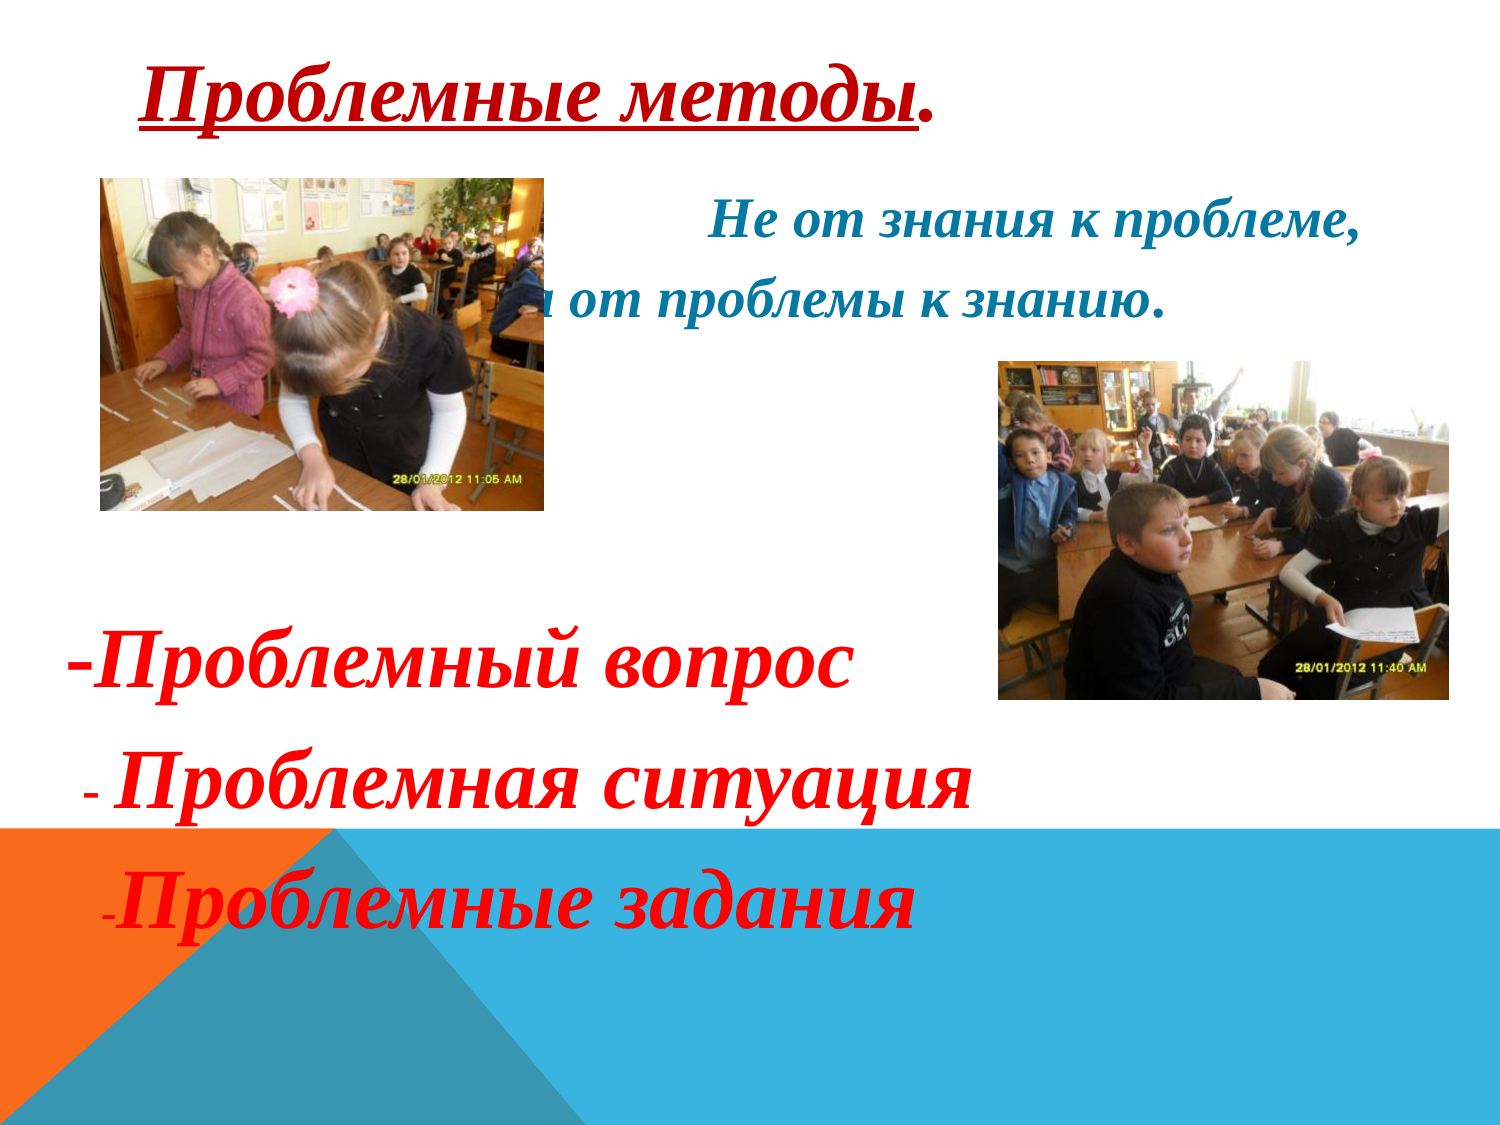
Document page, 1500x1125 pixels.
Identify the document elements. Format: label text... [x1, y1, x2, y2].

picture [100, 178, 544, 511]
text_box Проблемные методы. [123, 30, 1282, 146]
text_box Не от знания к проблеме, а от проблемы к знанию. -Проблемный вопрос - Проблемная ситуация -Проблемные задания [27, 172, 1378, 1017]
picture [997, 361, 1450, 701]
